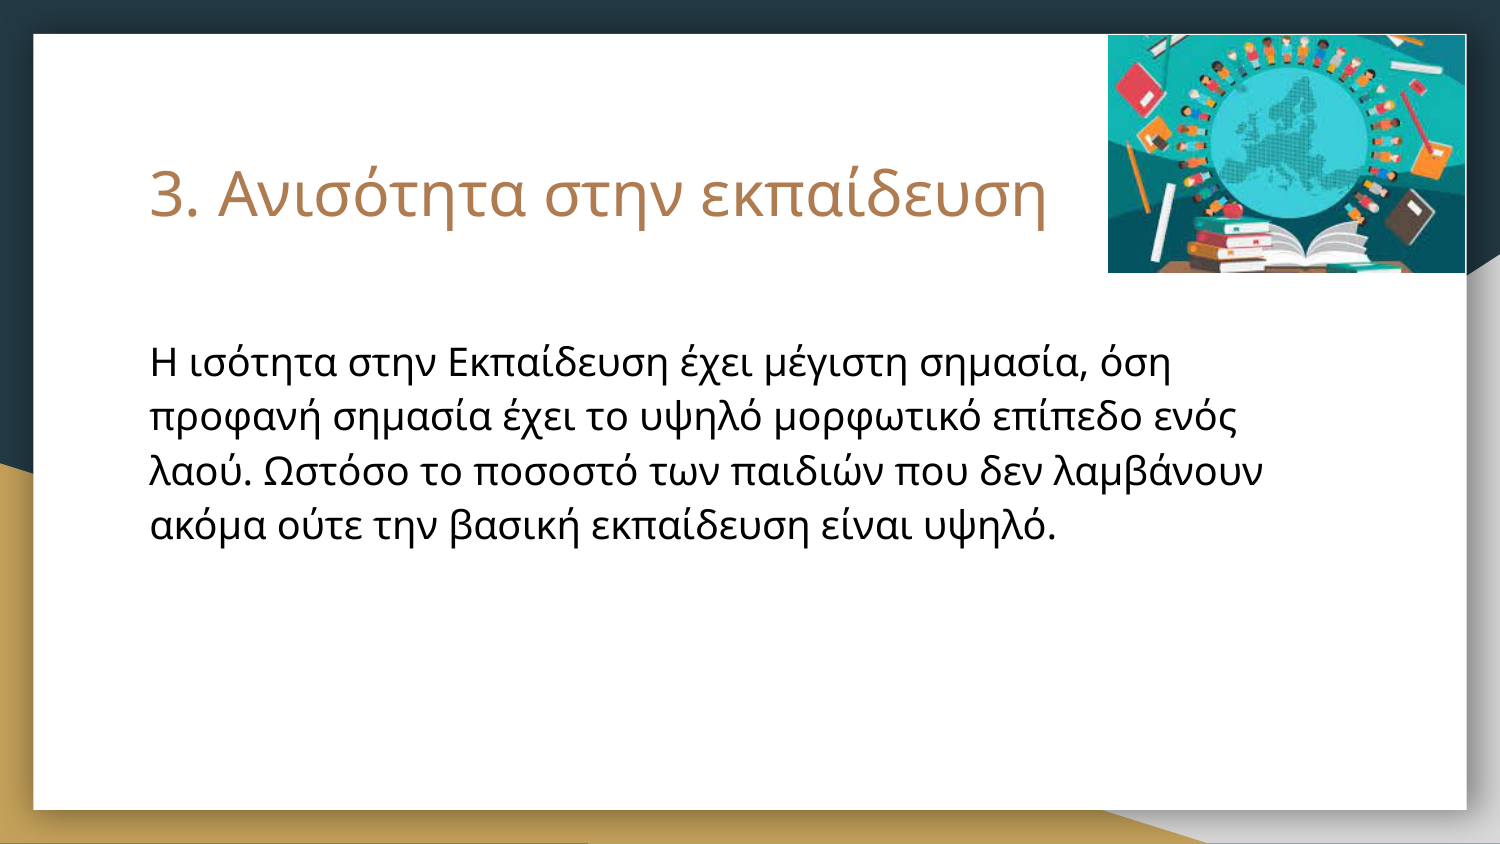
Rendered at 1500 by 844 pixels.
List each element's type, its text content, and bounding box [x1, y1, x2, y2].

title 3. Ανισότητα στην εκπαίδευση [134, 138, 1366, 296]
list Η ισότητα στην Εκπαίδευση έχει μέγιστη σημασία, όση προφανή σημασία έχει το υψηλό μορφωτικό επίπεδο ενός λαού. Ωστόσο το ποσοστό των παιδιών που δεν λαμβάνουν ακόμα ούτε την βασική εκπαίδευση είναι υψηλό. [134, 314, 1366, 717]
picture [1108, 35, 1466, 273]
